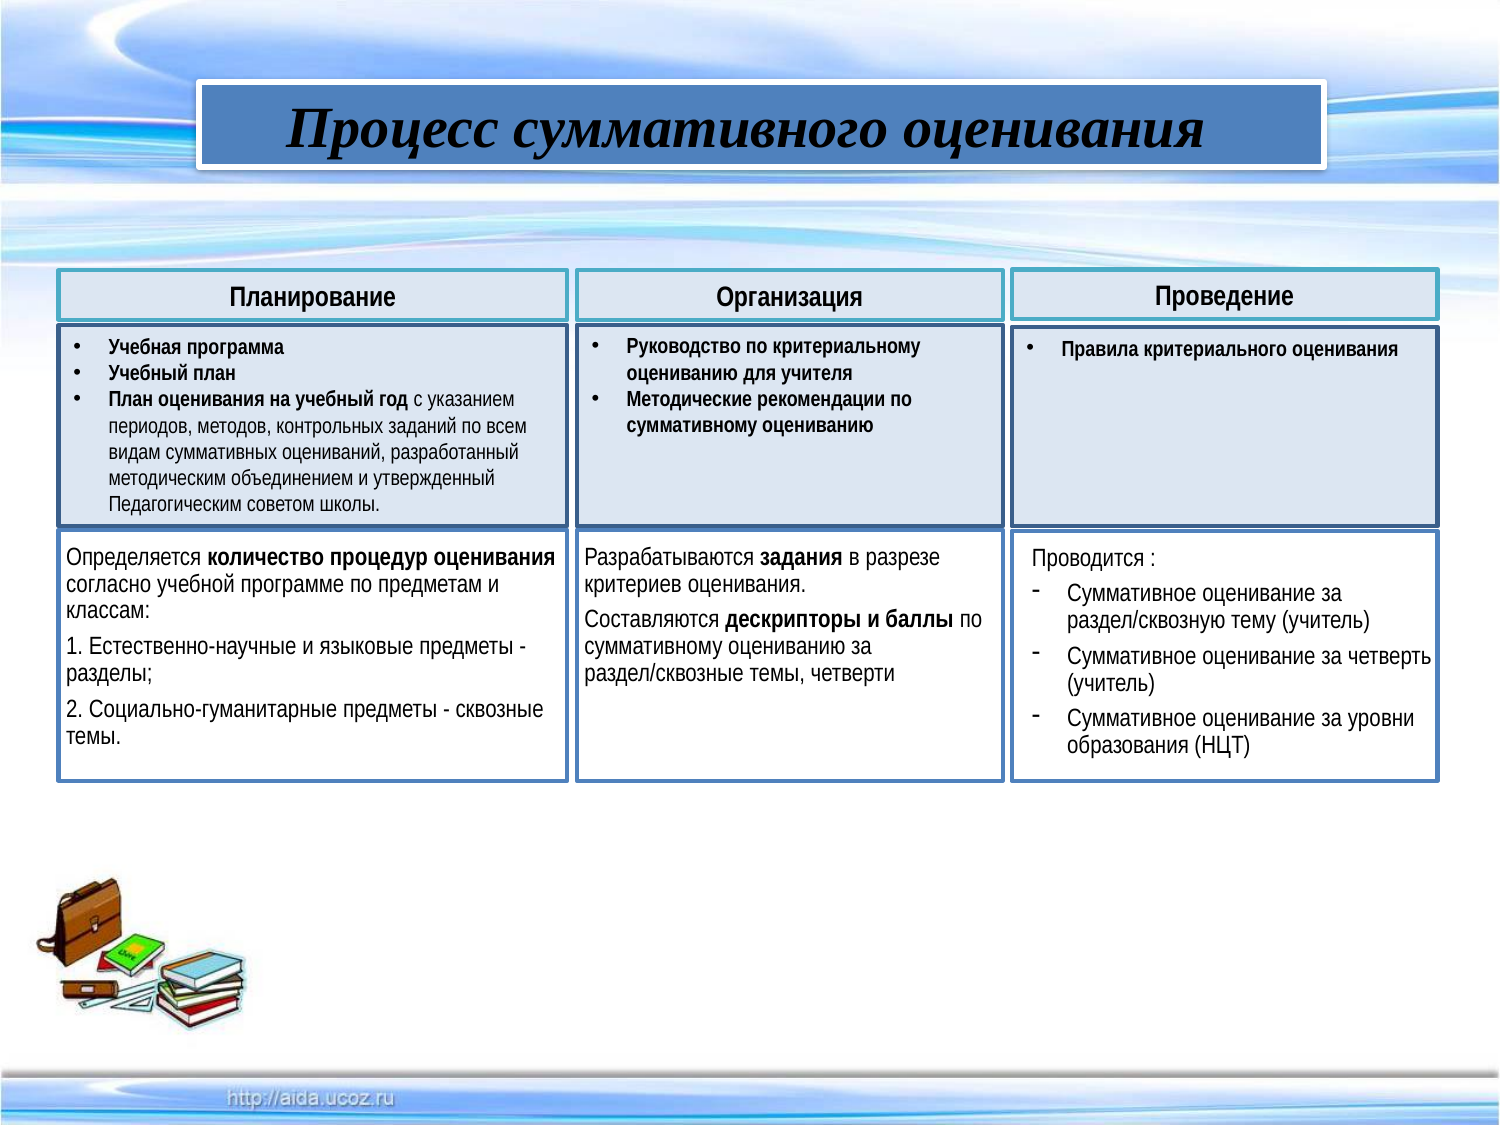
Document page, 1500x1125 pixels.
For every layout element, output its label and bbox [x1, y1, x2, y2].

text_box [58, 269, 1452, 826]
picture [0, 0, 1500, 1125]
